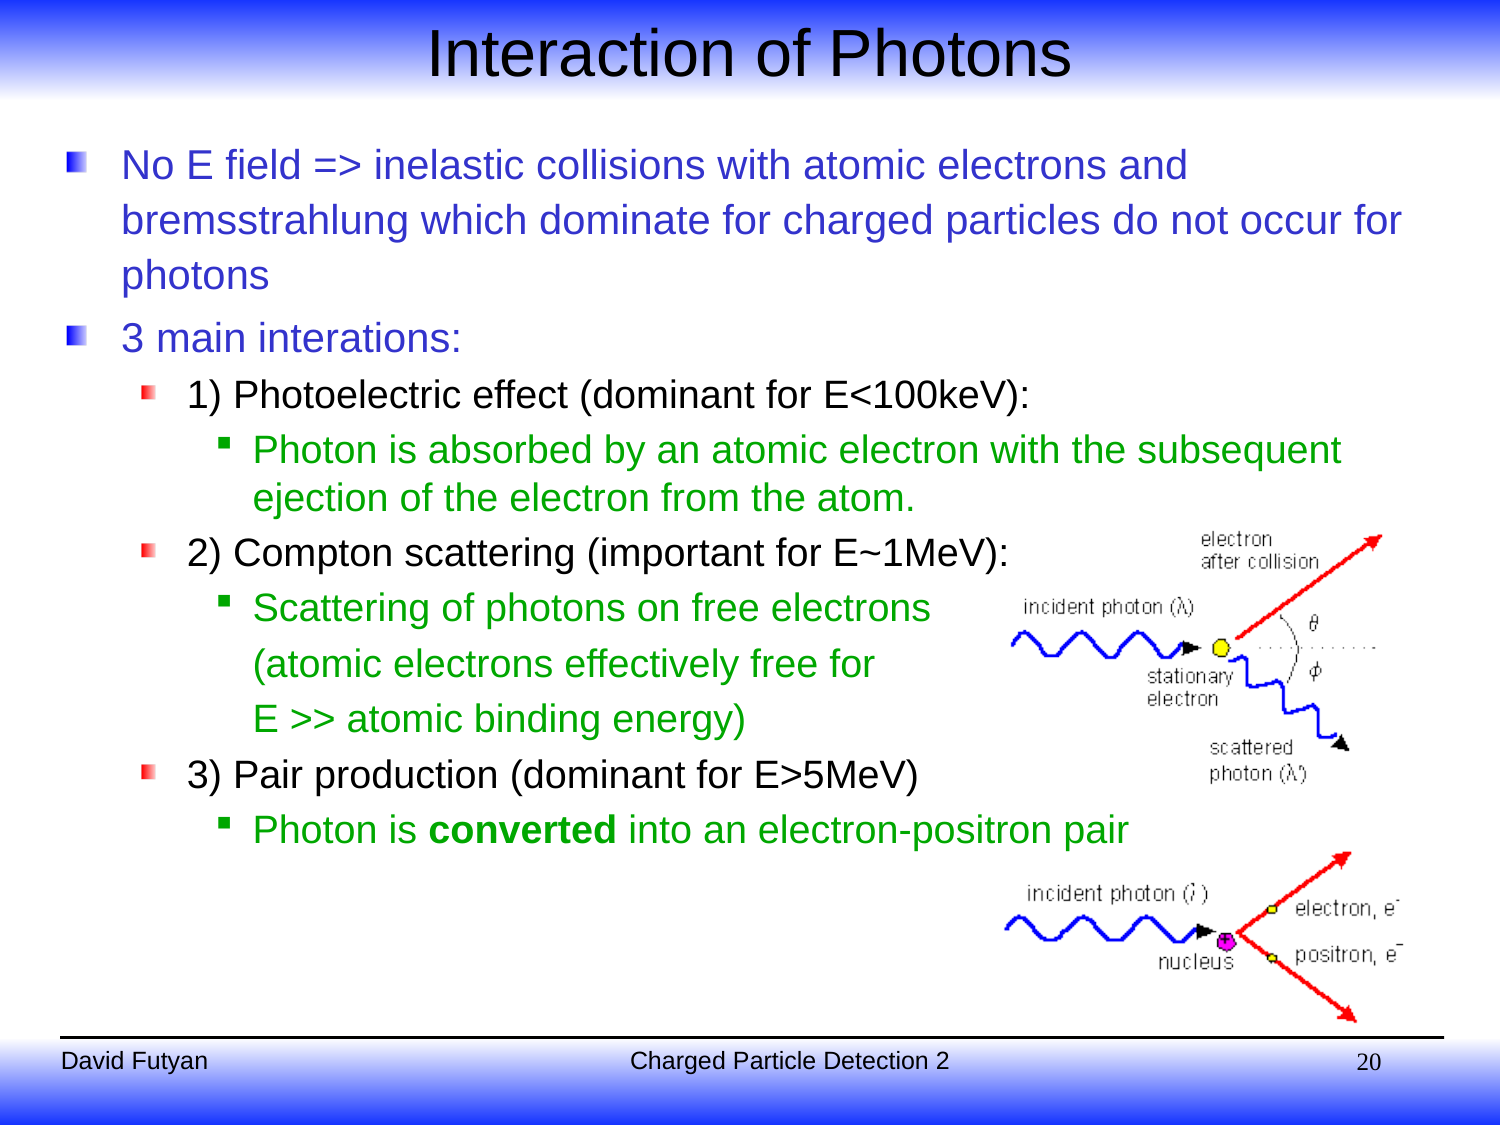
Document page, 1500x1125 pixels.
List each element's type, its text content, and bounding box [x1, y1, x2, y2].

picture [65, 150, 89, 175]
picture [140, 542, 157, 559]
list No E field => inelastic collisions with atomic electrons and bremsstrahlung which dominate for charged particles do not occur for photons 3 main interations: 1) Photoelectric effect (dominant for E<100keV): Photon is absorbed by an atomic electron with the subsequent ejection of the electron from the atom. 2) Compton scattering (important for E~1MeV): Scattering of photons on free electrons (atomic electrons effectively free for E >> atomic binding energy) 3) Pair production (dominant for E>5MeV) Photon is converted into an electron-positron pair [49, 124, 1456, 1000]
picture [65, 324, 89, 348]
title Interaction of Photons [0, 0, 1500, 101]
picture [140, 384, 157, 401]
slide_number 20 [1211, 1037, 1397, 1088]
picture [999, 837, 1413, 1026]
picture [999, 512, 1388, 793]
picture [140, 763, 157, 781]
